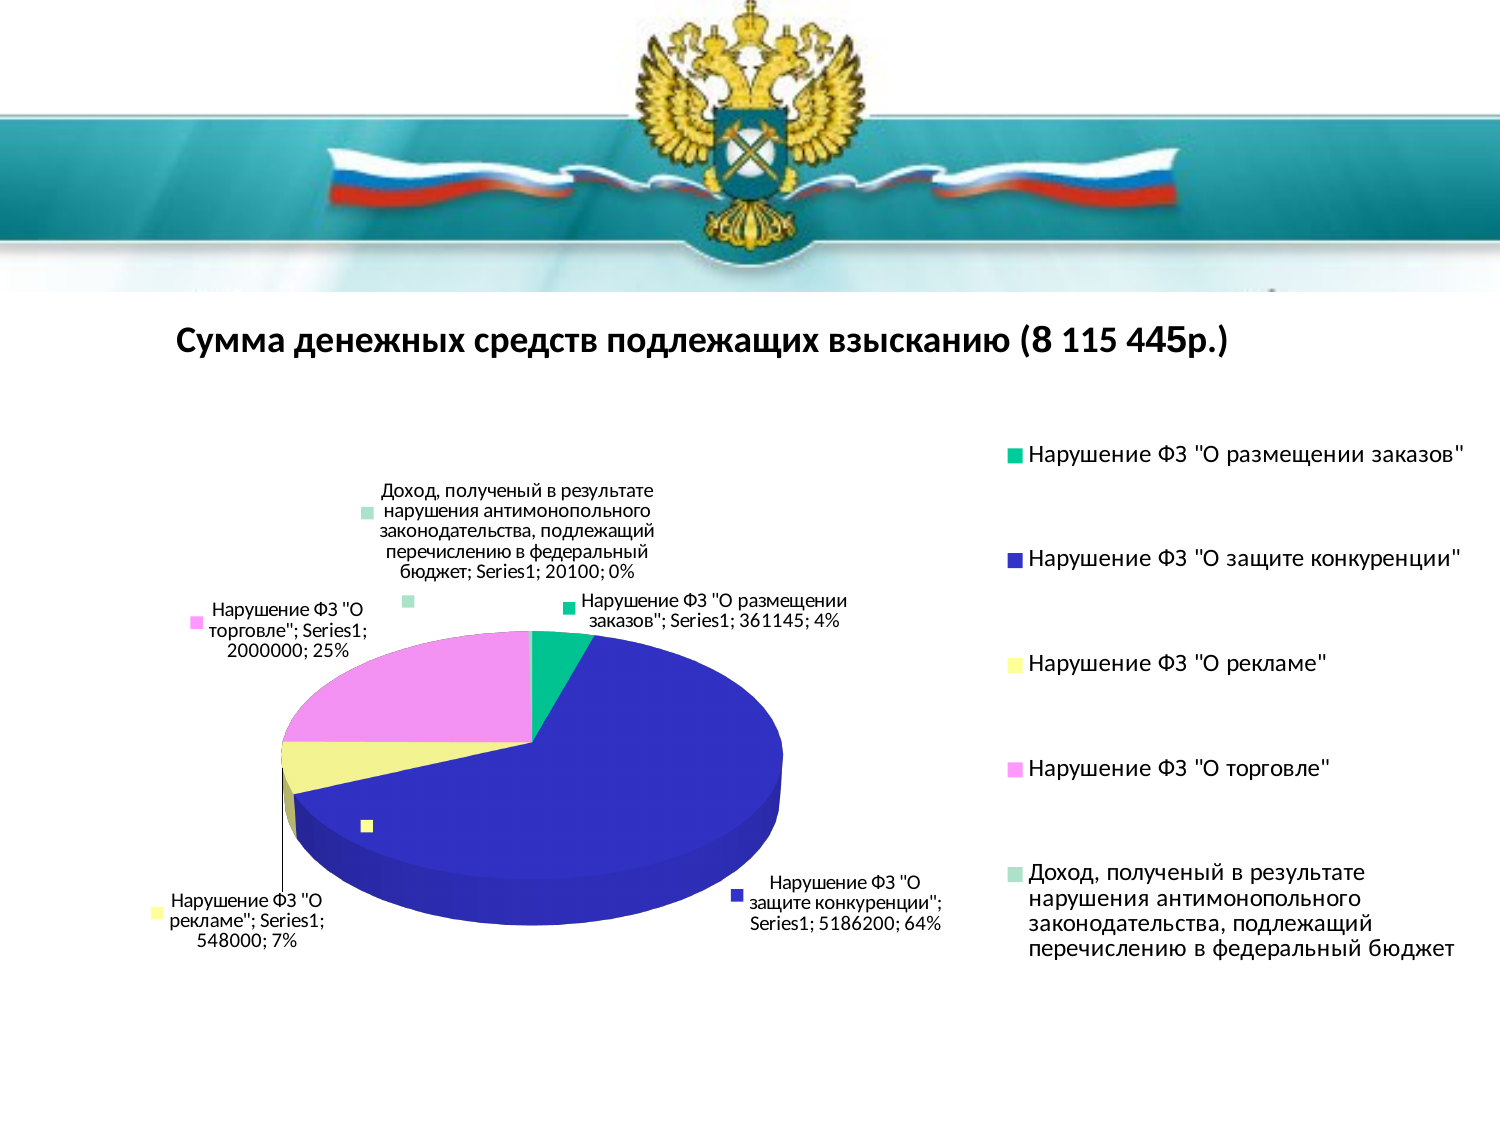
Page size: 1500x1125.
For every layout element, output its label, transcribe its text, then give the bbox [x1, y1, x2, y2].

picture [0, 0, 1500, 293]
text_box Сумма денежных средств подлежащих взысканию (8 115 445р.) [152, 307, 1253, 349]
chart [0, 351, 1500, 1125]
